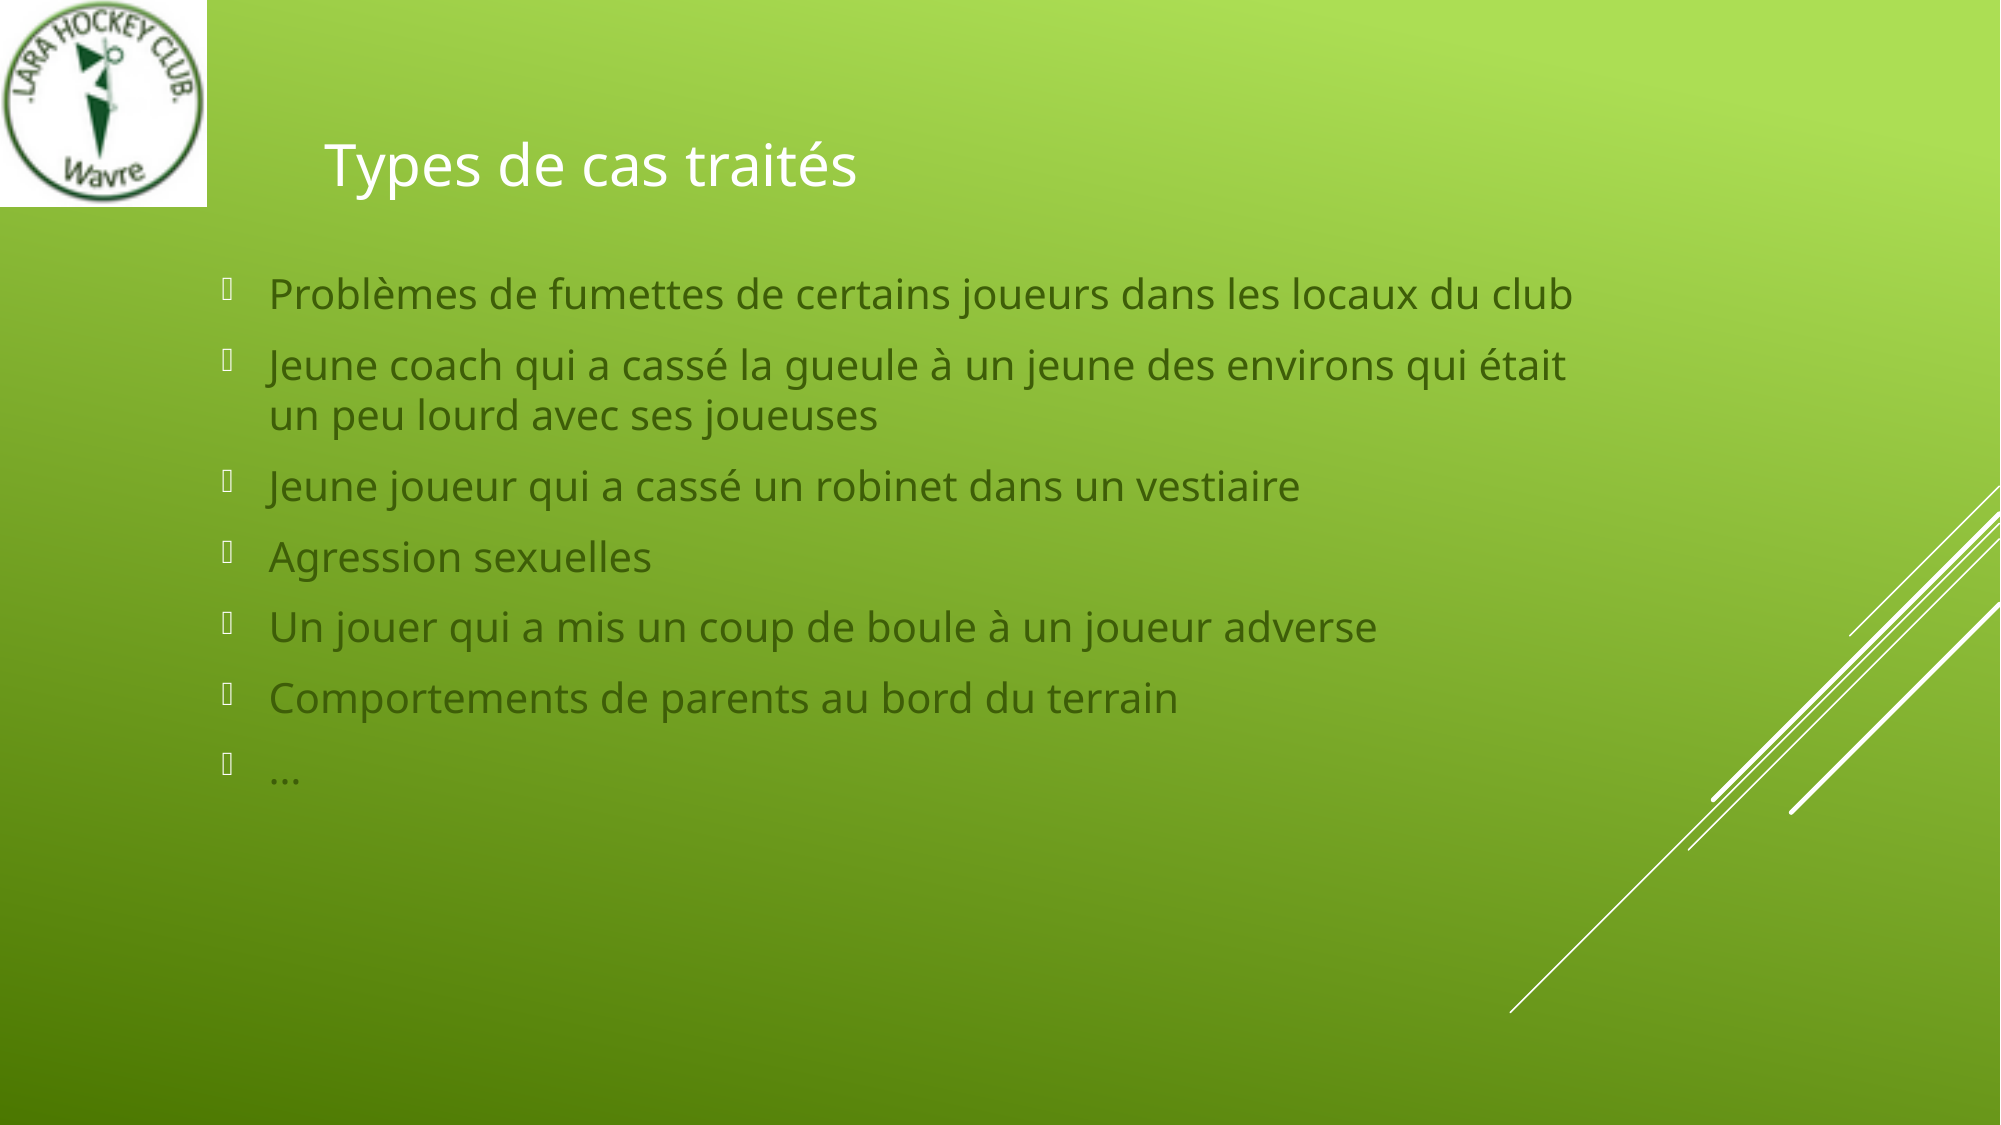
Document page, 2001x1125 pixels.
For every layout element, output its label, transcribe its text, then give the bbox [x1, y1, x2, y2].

text_box Types de cas traités [310, 120, 874, 206]
picture [0, 0, 207, 207]
list Problèmes de fumettes de certains joueurs dans les locaux du club Jeune coach qui a cassé la gueule à un jeune des environs qui était un peu lourd avec ses joueuses Jeune joueur qui a cassé un robinet dans un vestiaire Agression sexuelles Un jouer qui a mis un coup de boule à un joueur adverse Comportements de parents au bord du terrain … [206, 258, 1640, 852]
